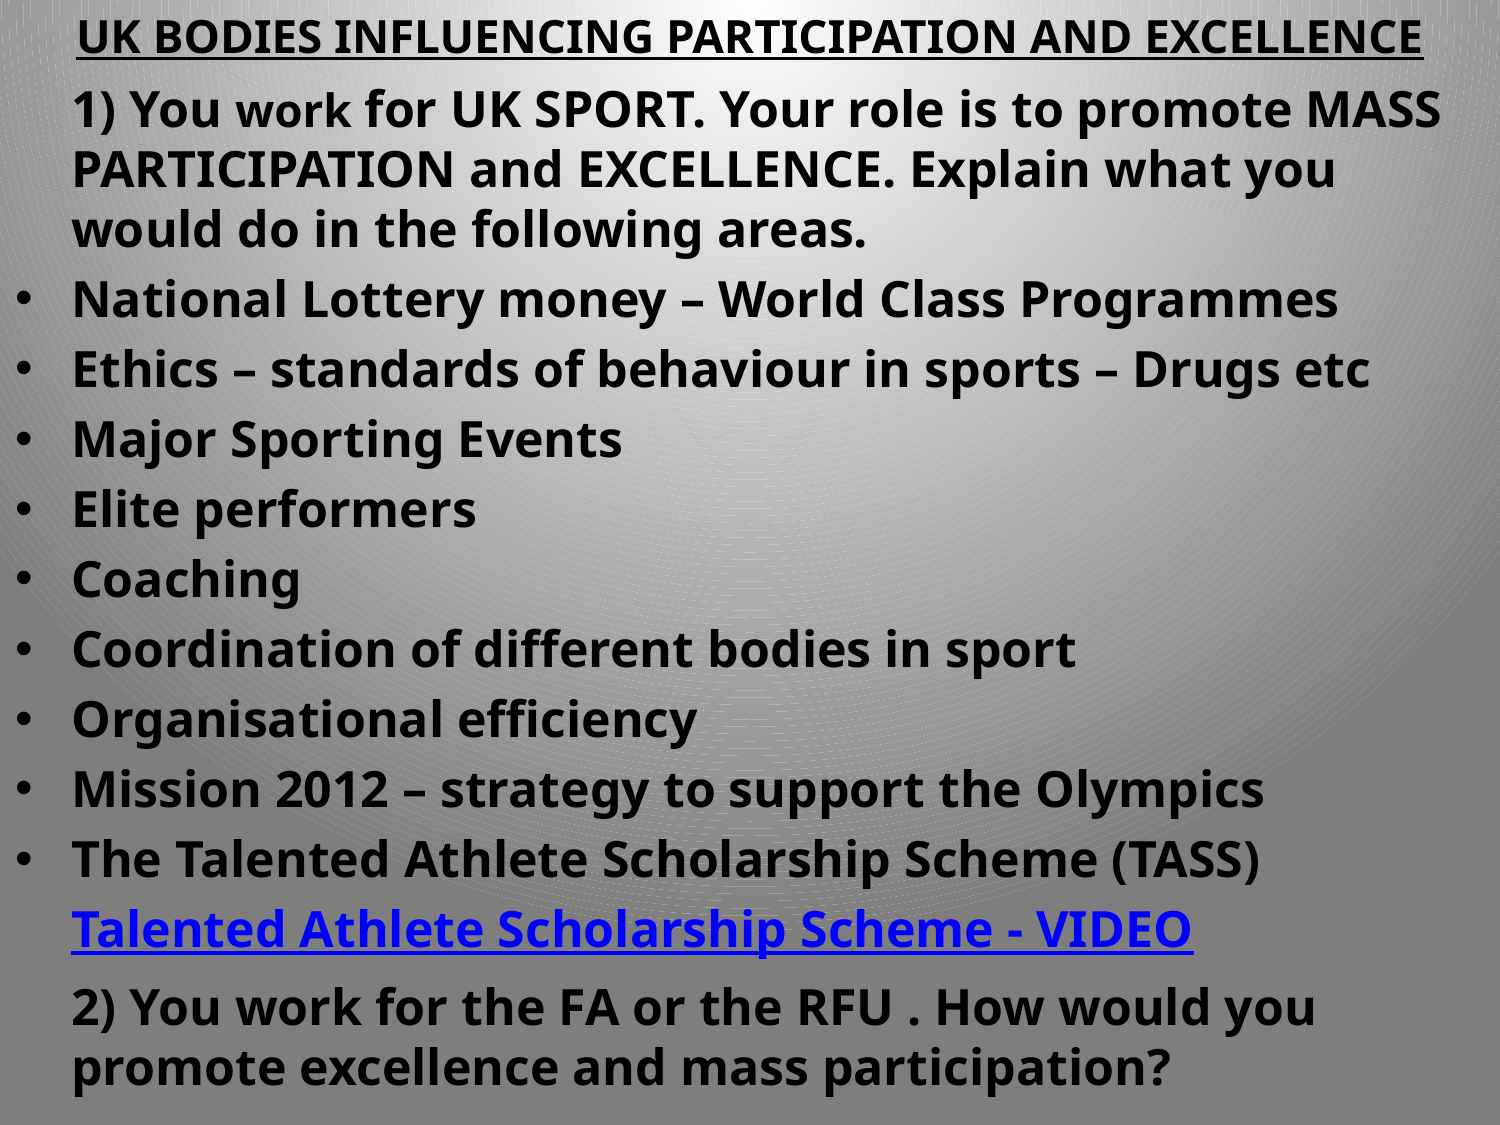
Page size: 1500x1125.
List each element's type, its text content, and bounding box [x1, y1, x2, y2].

list 1) You work for UK SPORT. Your role is to promote MASS PARTICIPATION and EXCELLENCE. Explain what you would do in the following areas. National Lottery money – World Class Programmes Ethics – standards of behaviour in sports – Drugs etc Major Sporting Events Elite performers Coaching Coordination of different bodies in sport Organisational efficiency Mission 2012 – strategy to support the Olympics The Talented Athlete Scholarship Scheme (TASS) Talented Athlete Scholarship Scheme - VIDEO 2) You work for the FA or the RFU . How would you promote excellence and mass participation? [0, 70, 1500, 1125]
title UK BODIES INFLUENCING PARTICIPATION AND EXCELLENCE [0, 0, 1500, 70]
